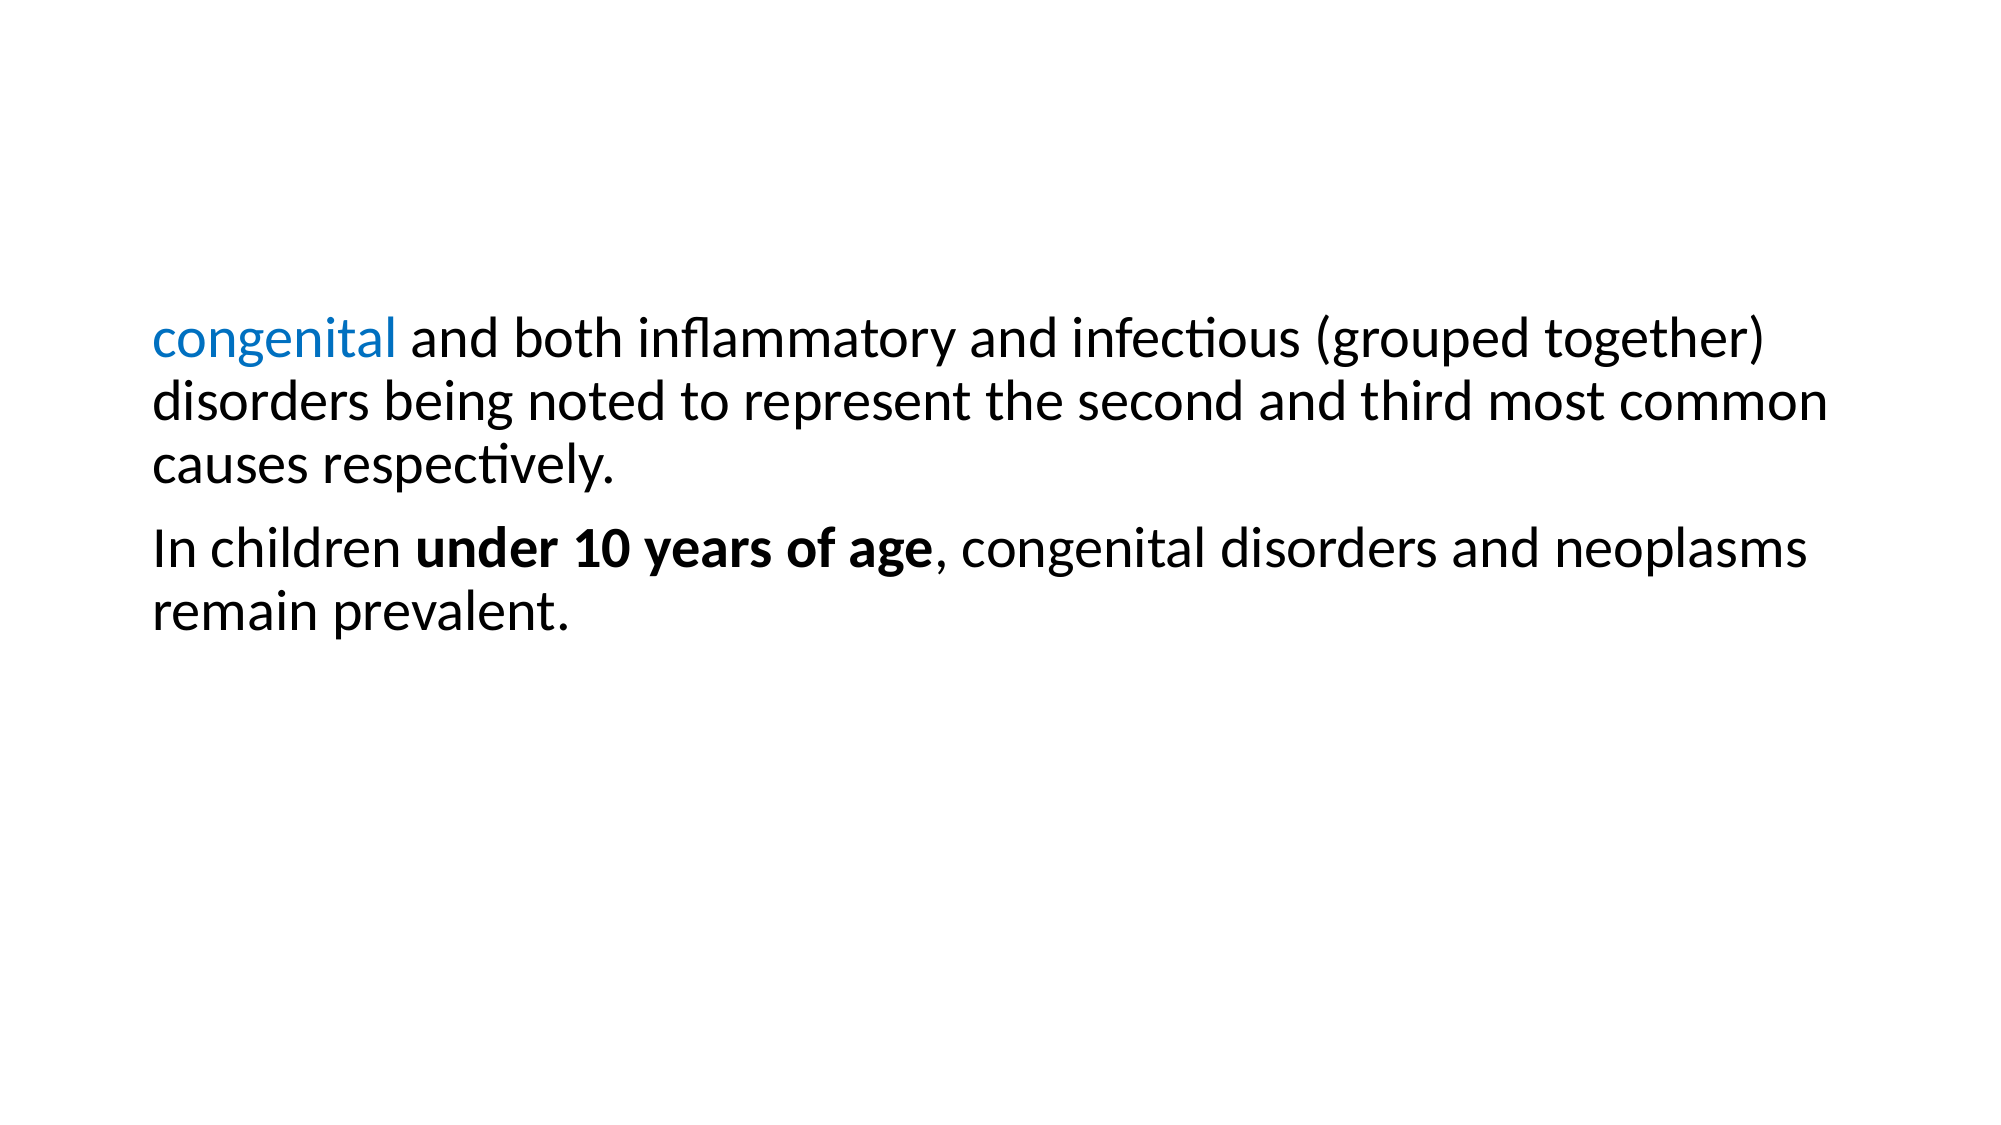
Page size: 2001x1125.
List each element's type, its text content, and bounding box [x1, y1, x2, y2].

list congenital and both inflammatory and infectious (grouped together) disorders being noted to represent the second and third most common causes respectively. In children under 10 years of age, congenital disorders and neoplasms remain prevalent. [137, 299, 1863, 1014]
